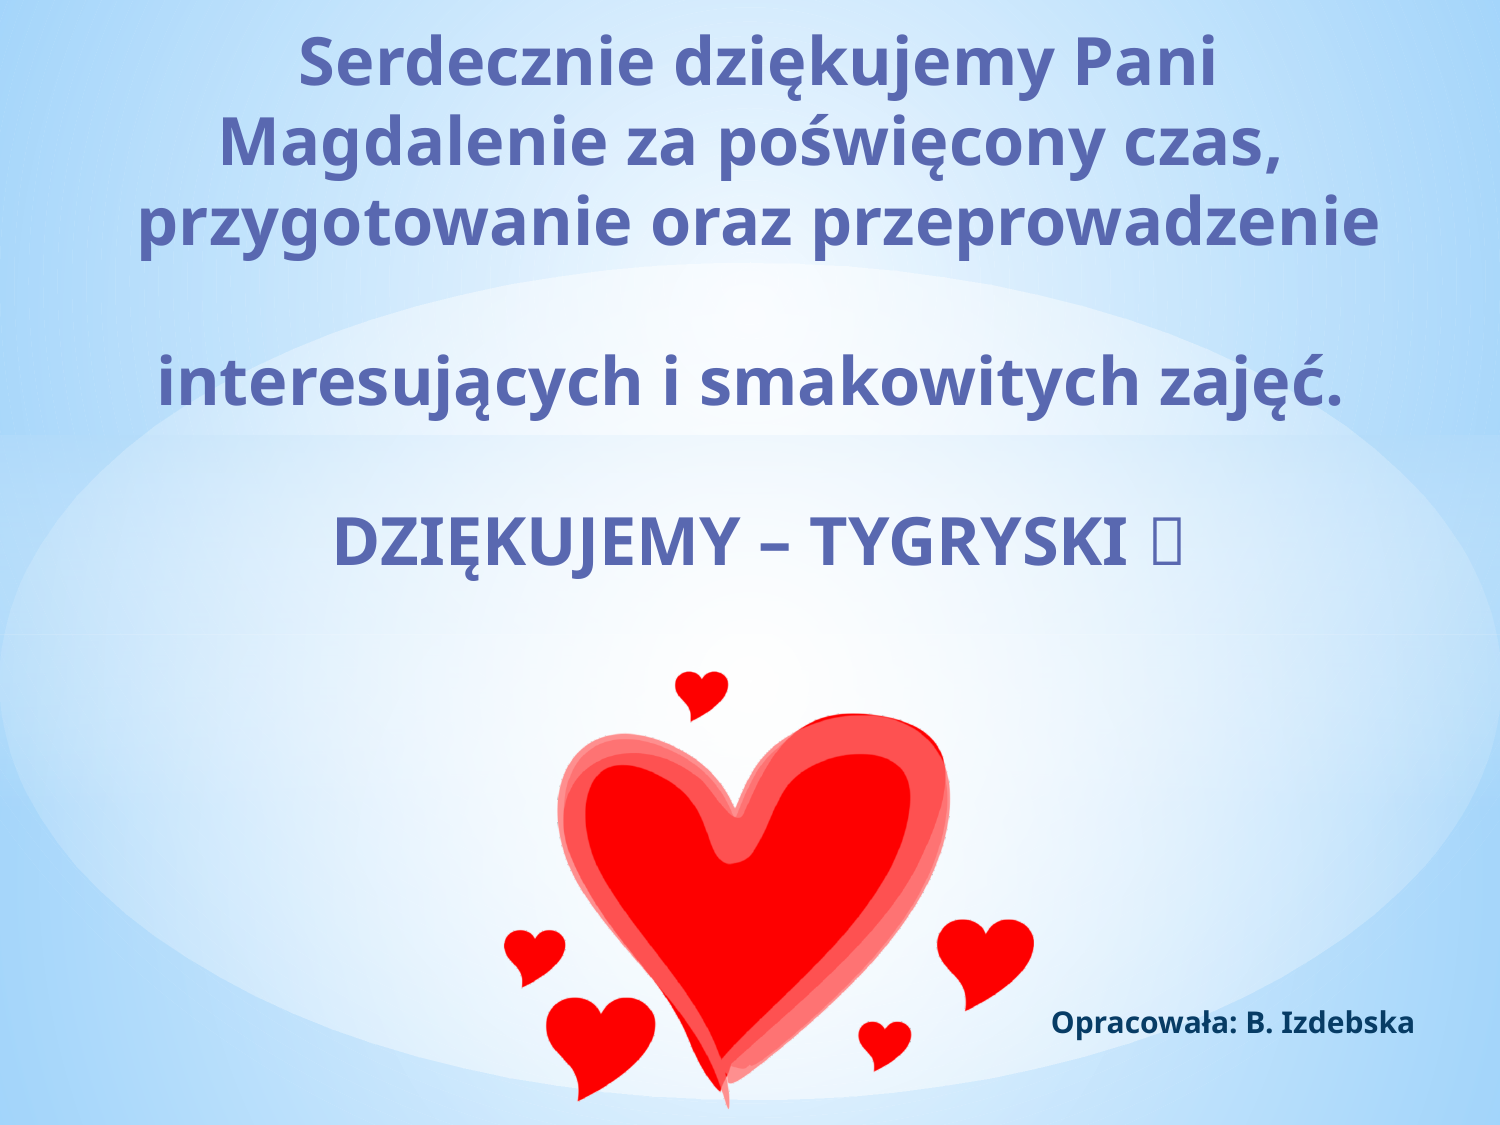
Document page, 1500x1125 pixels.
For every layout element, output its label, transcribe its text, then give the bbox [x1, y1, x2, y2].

list Opracowała: B. Izdebska [1042, 987, 1438, 1047]
title Serdecznie dziękujemy Pani Magdalenie za poświęcony czas, przygotowanie oraz przeprowadzenie interesujących i smakowitych zajęć. DZIĘKUJEMY – TYGRYSKI  [119, 137, 1400, 587]
picture [501, 668, 1037, 1110]
